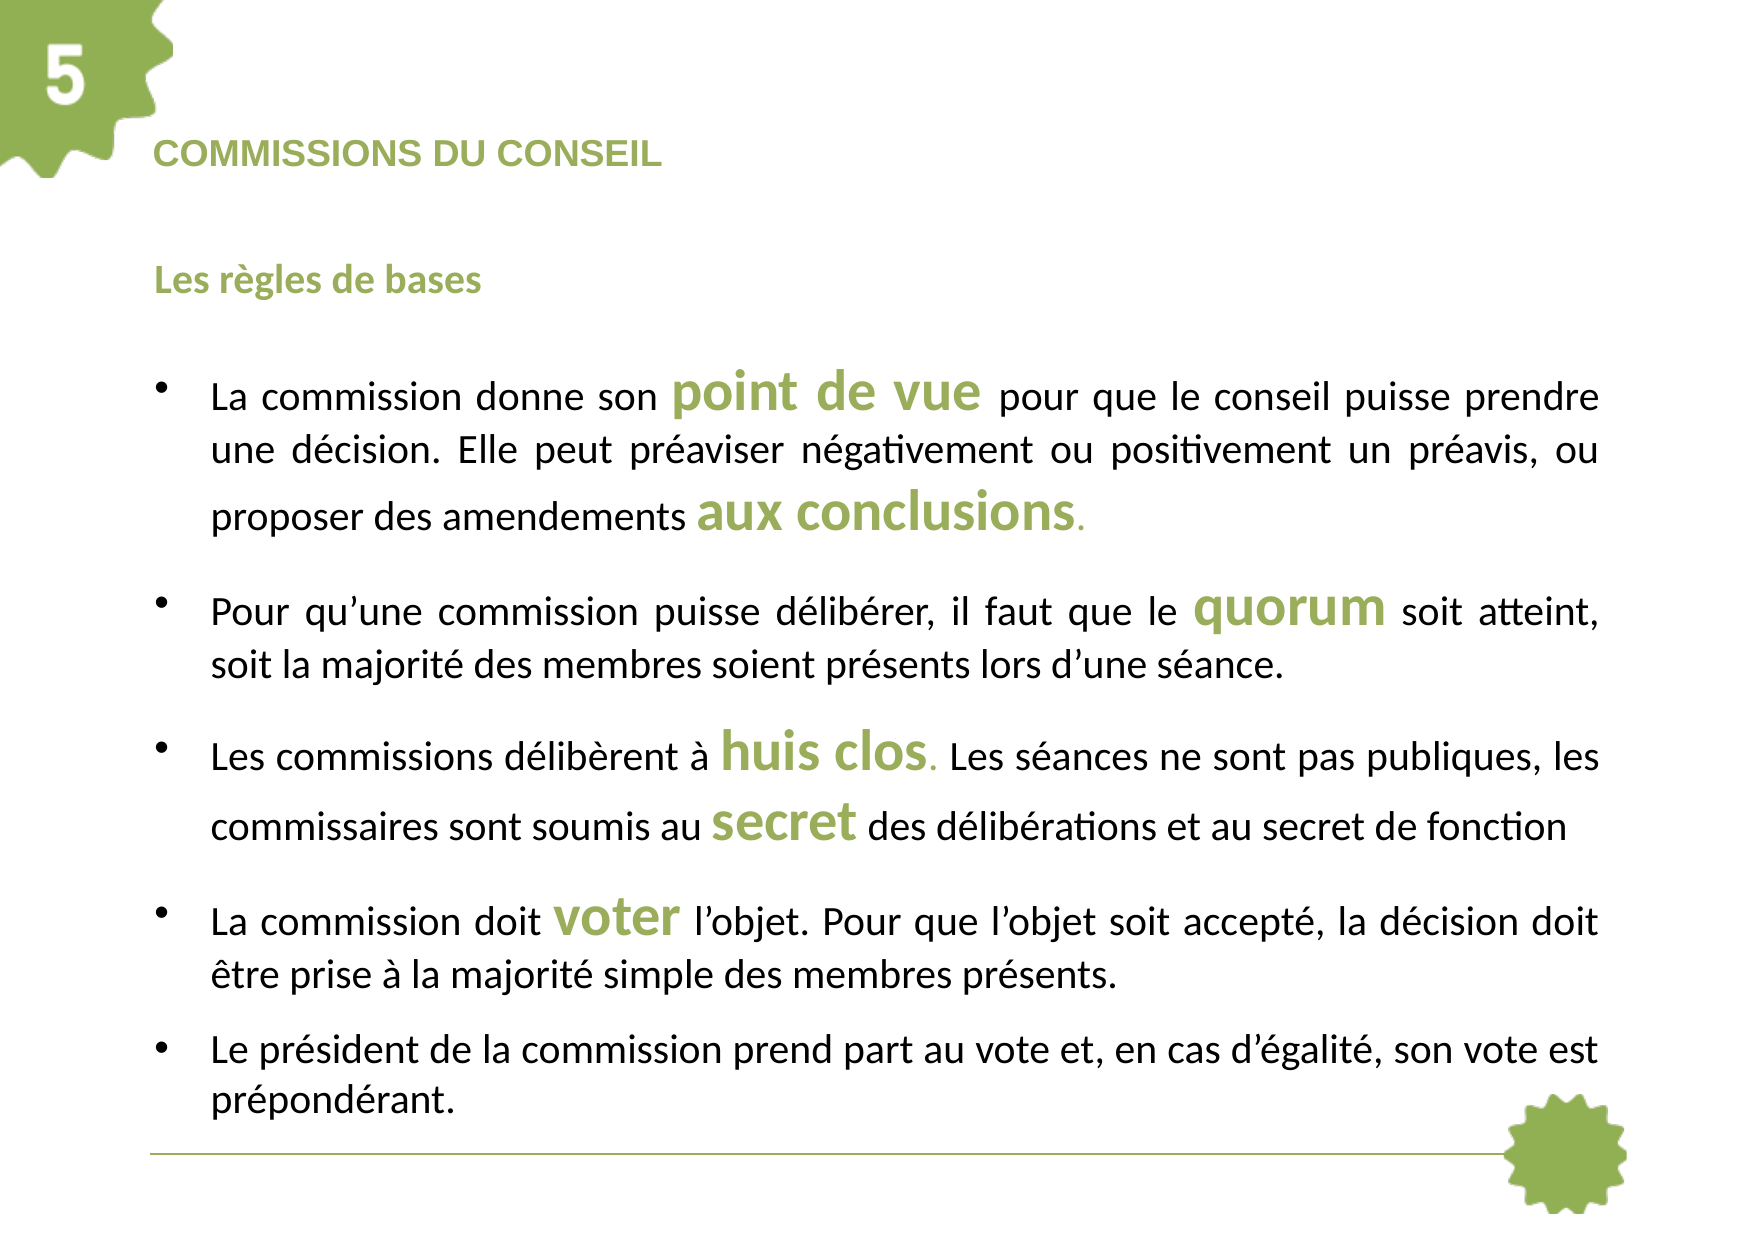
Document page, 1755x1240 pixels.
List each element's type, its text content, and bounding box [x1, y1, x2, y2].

text_box Les règles de bases La commission donne son point de vue pour que le conseil puisse prendre une décision. Elle peut préaviser négativement ou positivement un préavis, ou proposer des amendements aux conclusions. Pour qu’une commission puisse délibérer, il faut que le quorum soit atteint, soit la majorité des membres soient présents lors d’une séance. Les commissions délibèrent à huis clos. Les séances ne sont pas publiques, les commissaires sont soumis au secret des délibérations et au secret de fonction La commission doit voter l’objet. Pour que l’objet soit accepté, la décision doit être prise à la majorité simple des membres présents. Le président de la commission prend part au vote et, en cas d’égalité, son vote est prépondérant. [139, 244, 1615, 1175]
picture [0, 0, 174, 178]
text_box Commissions du conseil [150, 119, 1664, 282]
